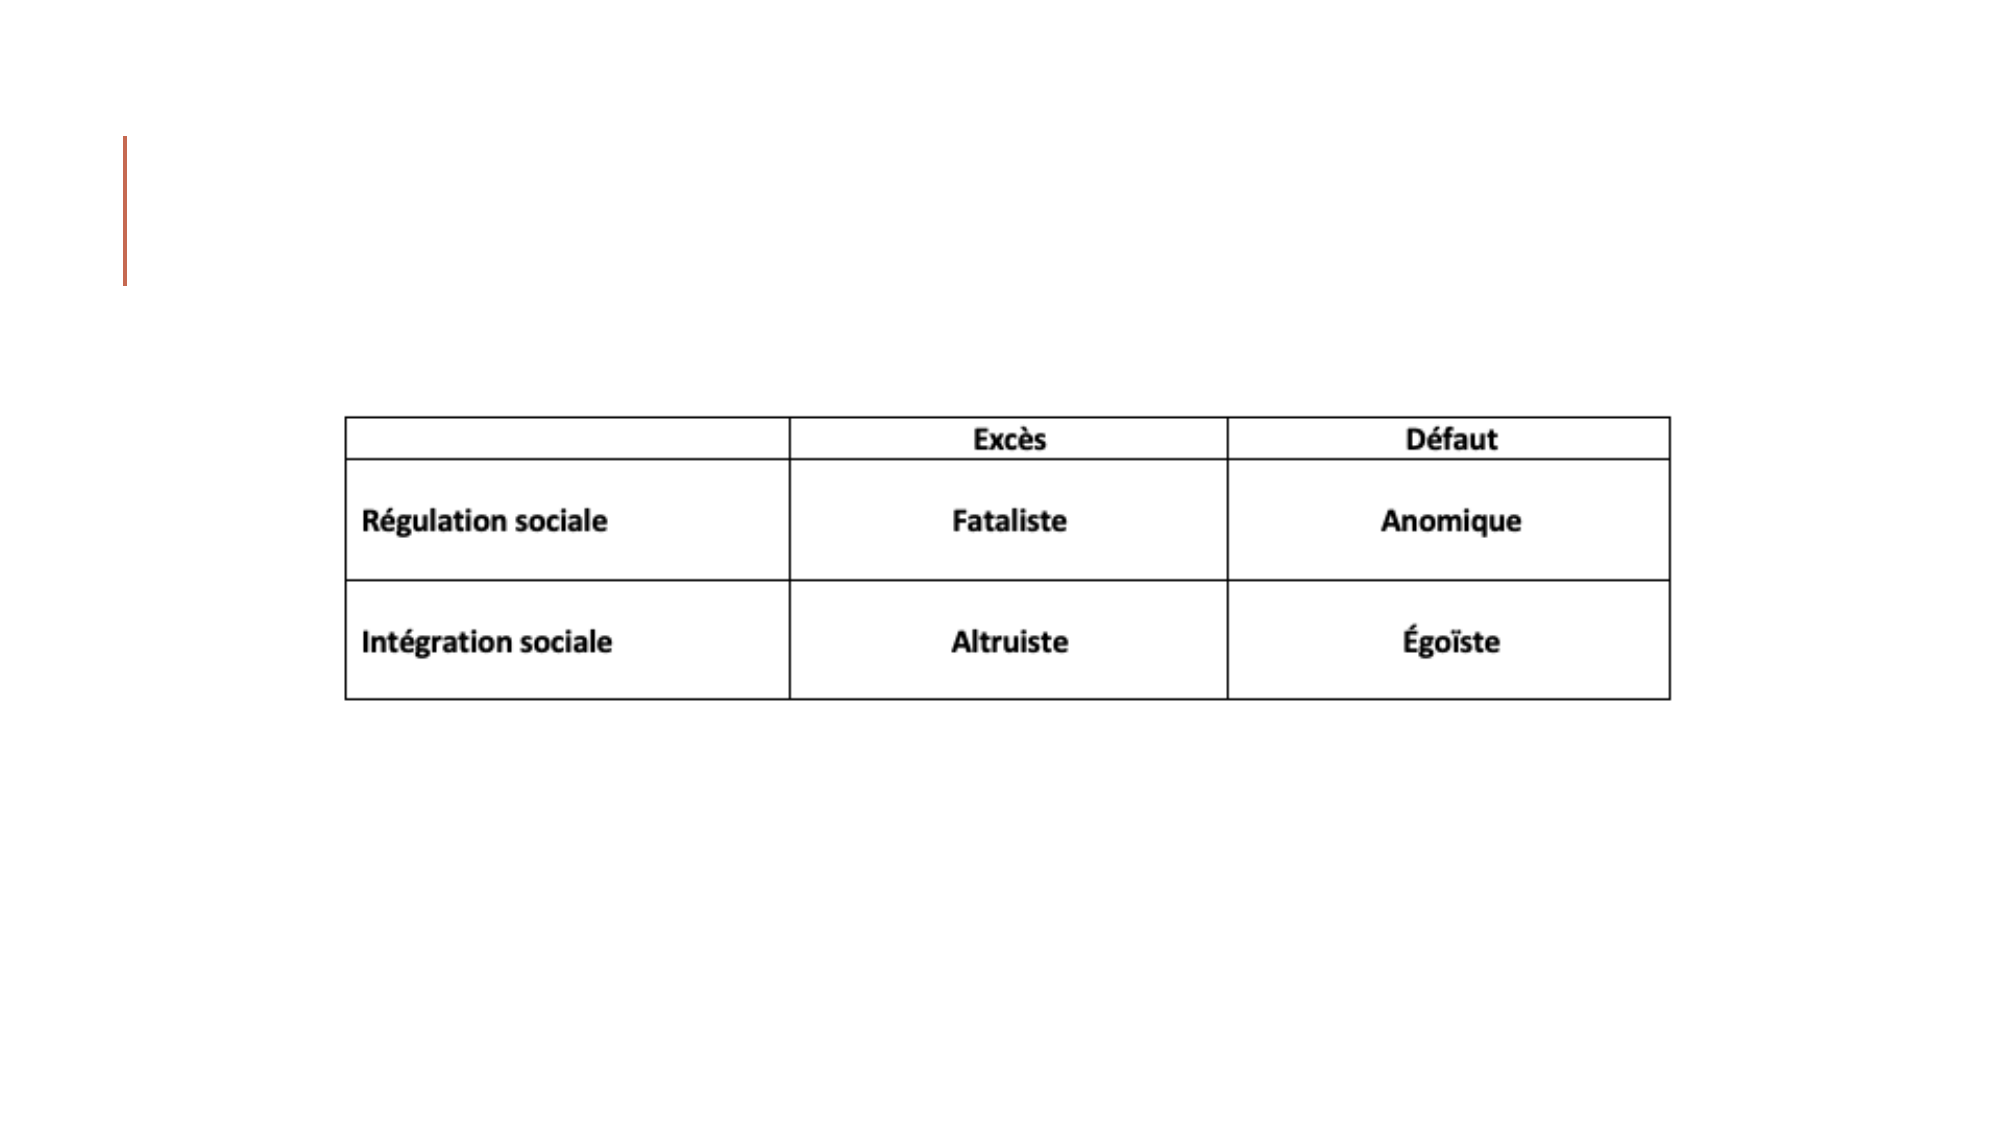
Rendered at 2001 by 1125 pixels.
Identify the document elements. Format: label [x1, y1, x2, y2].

list [316, 396, 1684, 729]
